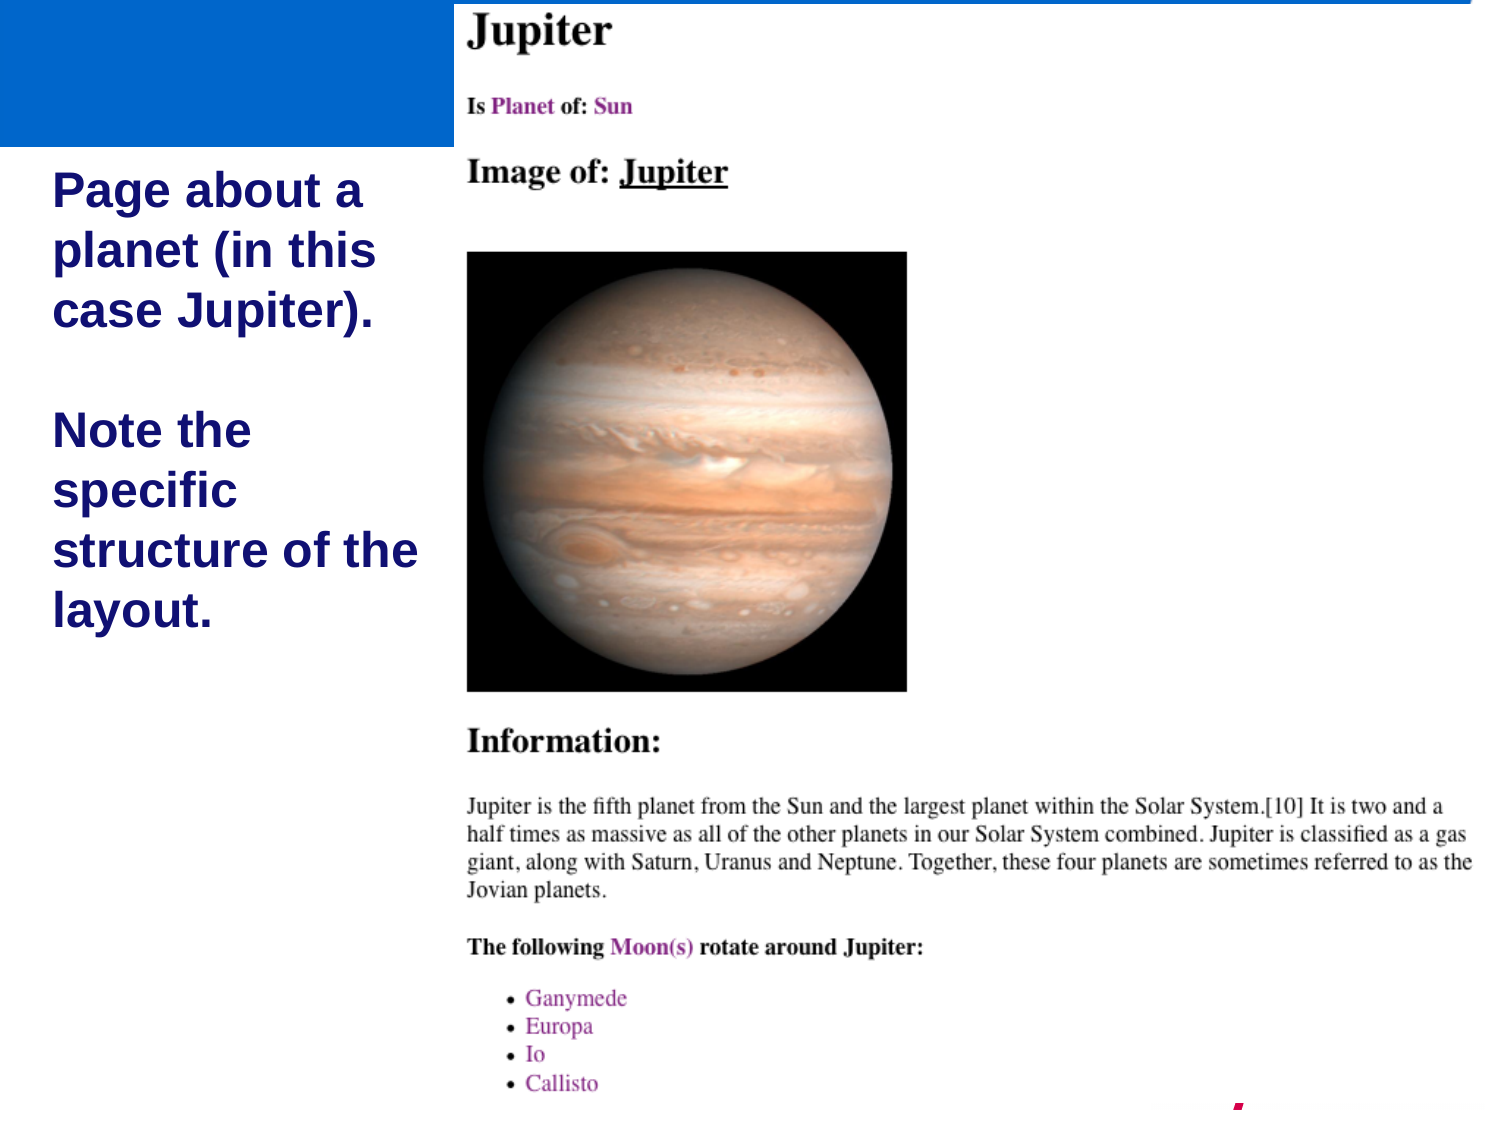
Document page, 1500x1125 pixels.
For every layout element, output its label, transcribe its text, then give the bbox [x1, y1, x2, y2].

text_box Page about a planet (in this case Jupiter). Note the specific structure of the layout. [37, 149, 449, 975]
picture [0, 0, 1488, 1110]
